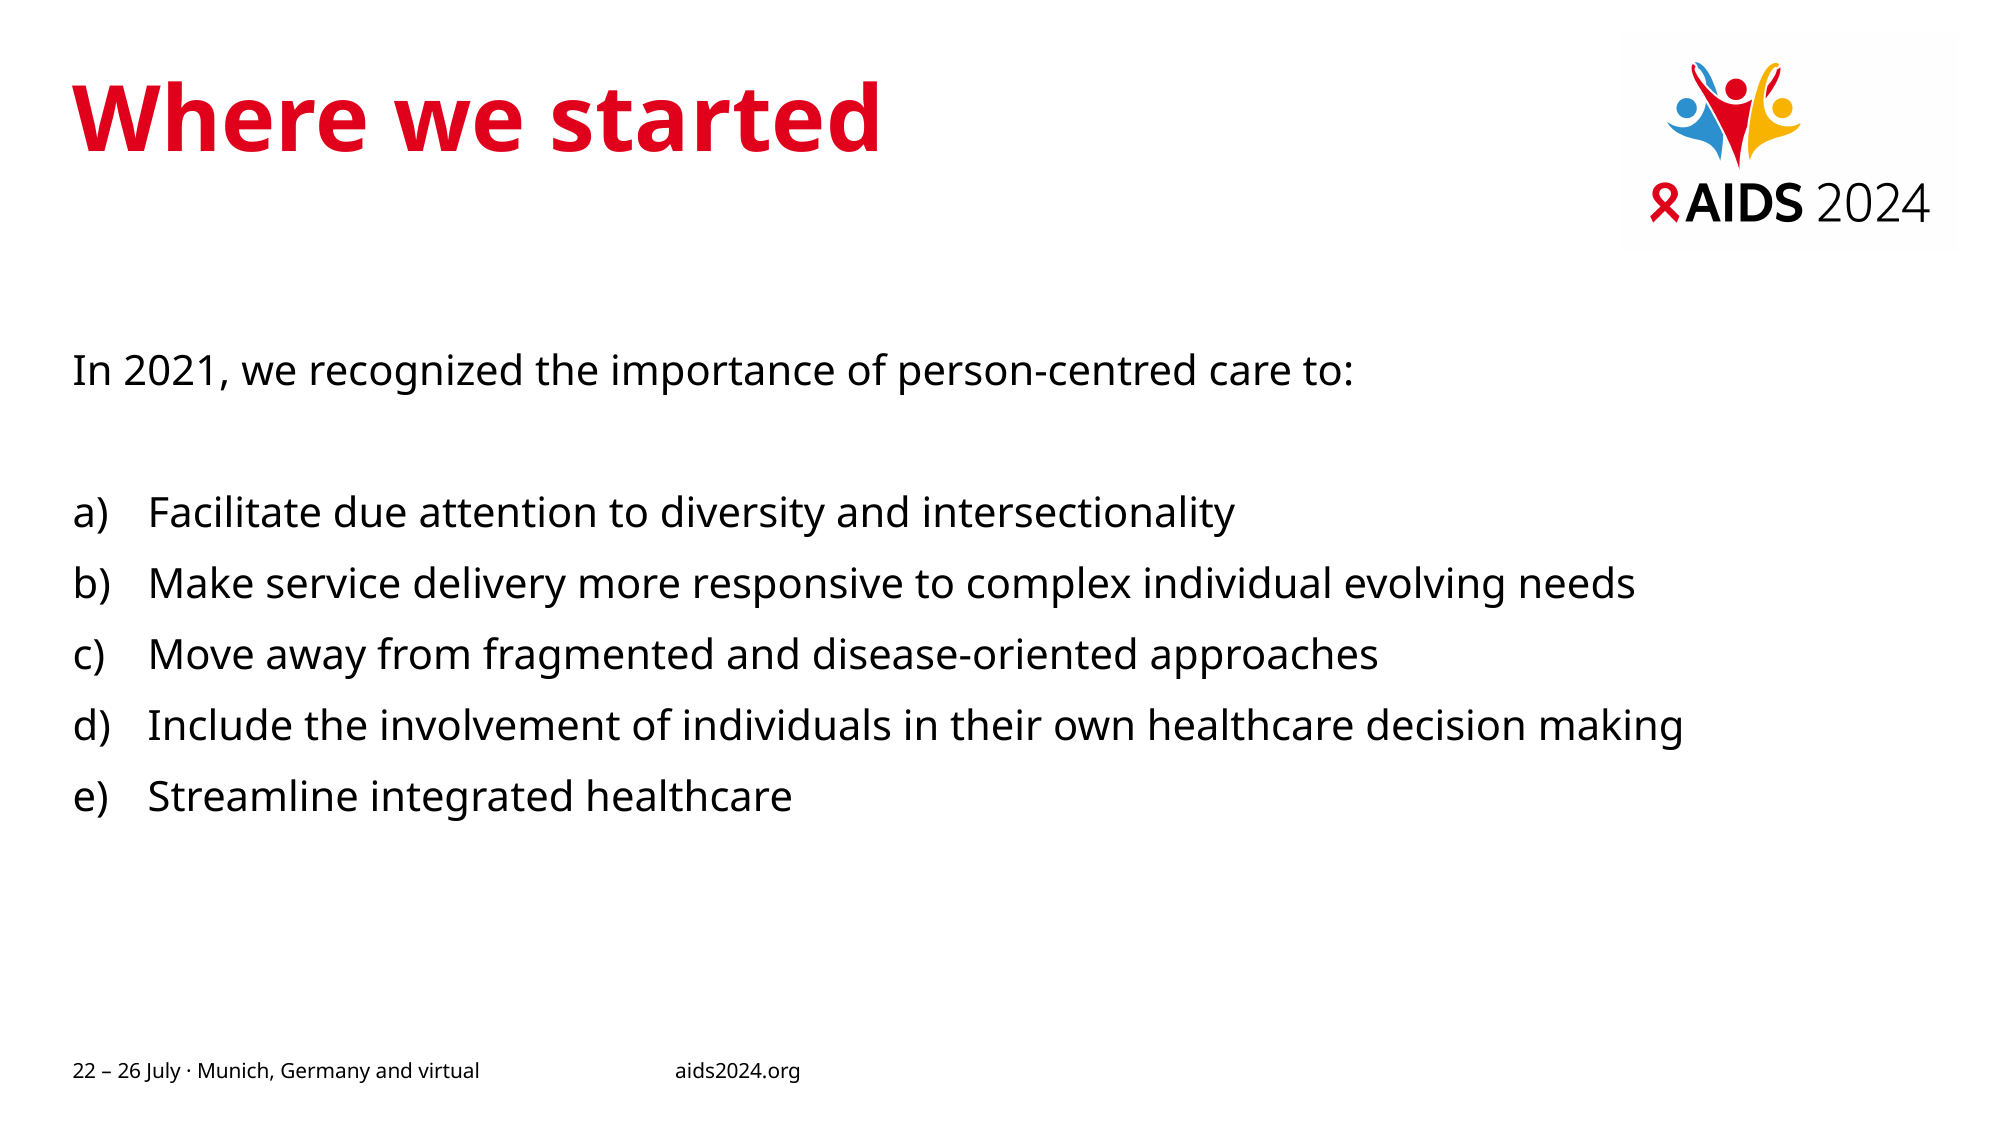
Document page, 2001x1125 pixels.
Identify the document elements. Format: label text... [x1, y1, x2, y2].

list In 2021, we recognized the importance of person-centred care to: Facilitate due attention to diversity and intersectionality Make service delivery more responsive to complex individual evolving needs Move away from fragmented and disease-oriented approaches Include the involvement of individuals in their own healthcare decision making Streamline integrated healthcare [72, 343, 1928, 1018]
title Where we started [72, 72, 1532, 274]
picture [1621, 33, 1958, 251]
